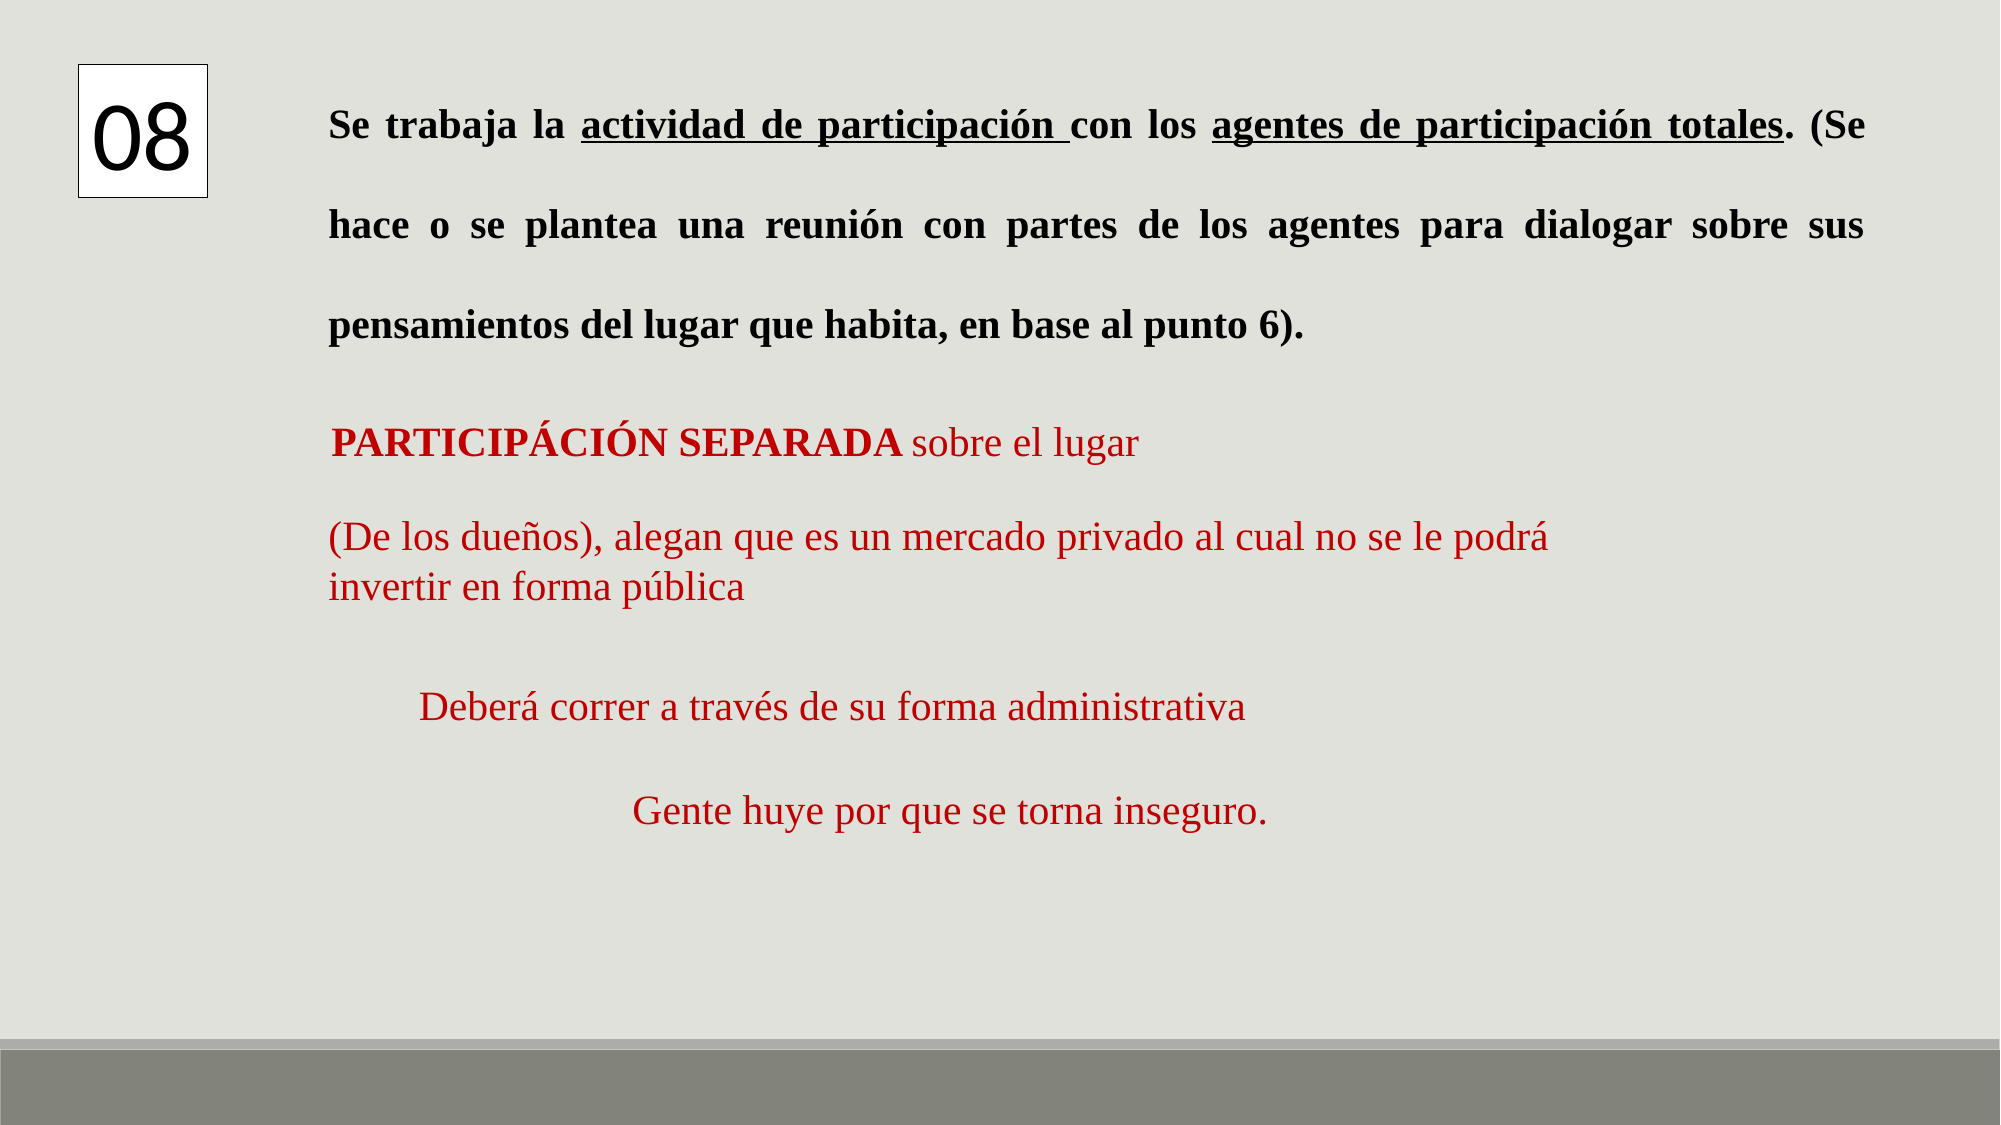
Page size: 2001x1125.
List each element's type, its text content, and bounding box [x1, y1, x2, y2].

text_box Gente huye por que se torna inseguro. [617, 775, 1284, 840]
text_box PARTICIPÁCIÓN SEPARADA sobre el lugar [316, 407, 1155, 472]
text_box Deberá correr a través de su forma administrativa [404, 671, 1262, 737]
text_box (De los dueños), alegan que es un mercado privado al cual no se le podrá invertir en forma pública [313, 501, 1603, 617]
text_box Se trabaja la actividad de participación con los agentes de participación totales. (Se hace o se plantea una reunión con partes de los agentes para dialogar sobre sus pensamientos del lugar que habita, en base al punto 6). [313, 39, 1881, 355]
text_box 08 [78, 64, 208, 198]
